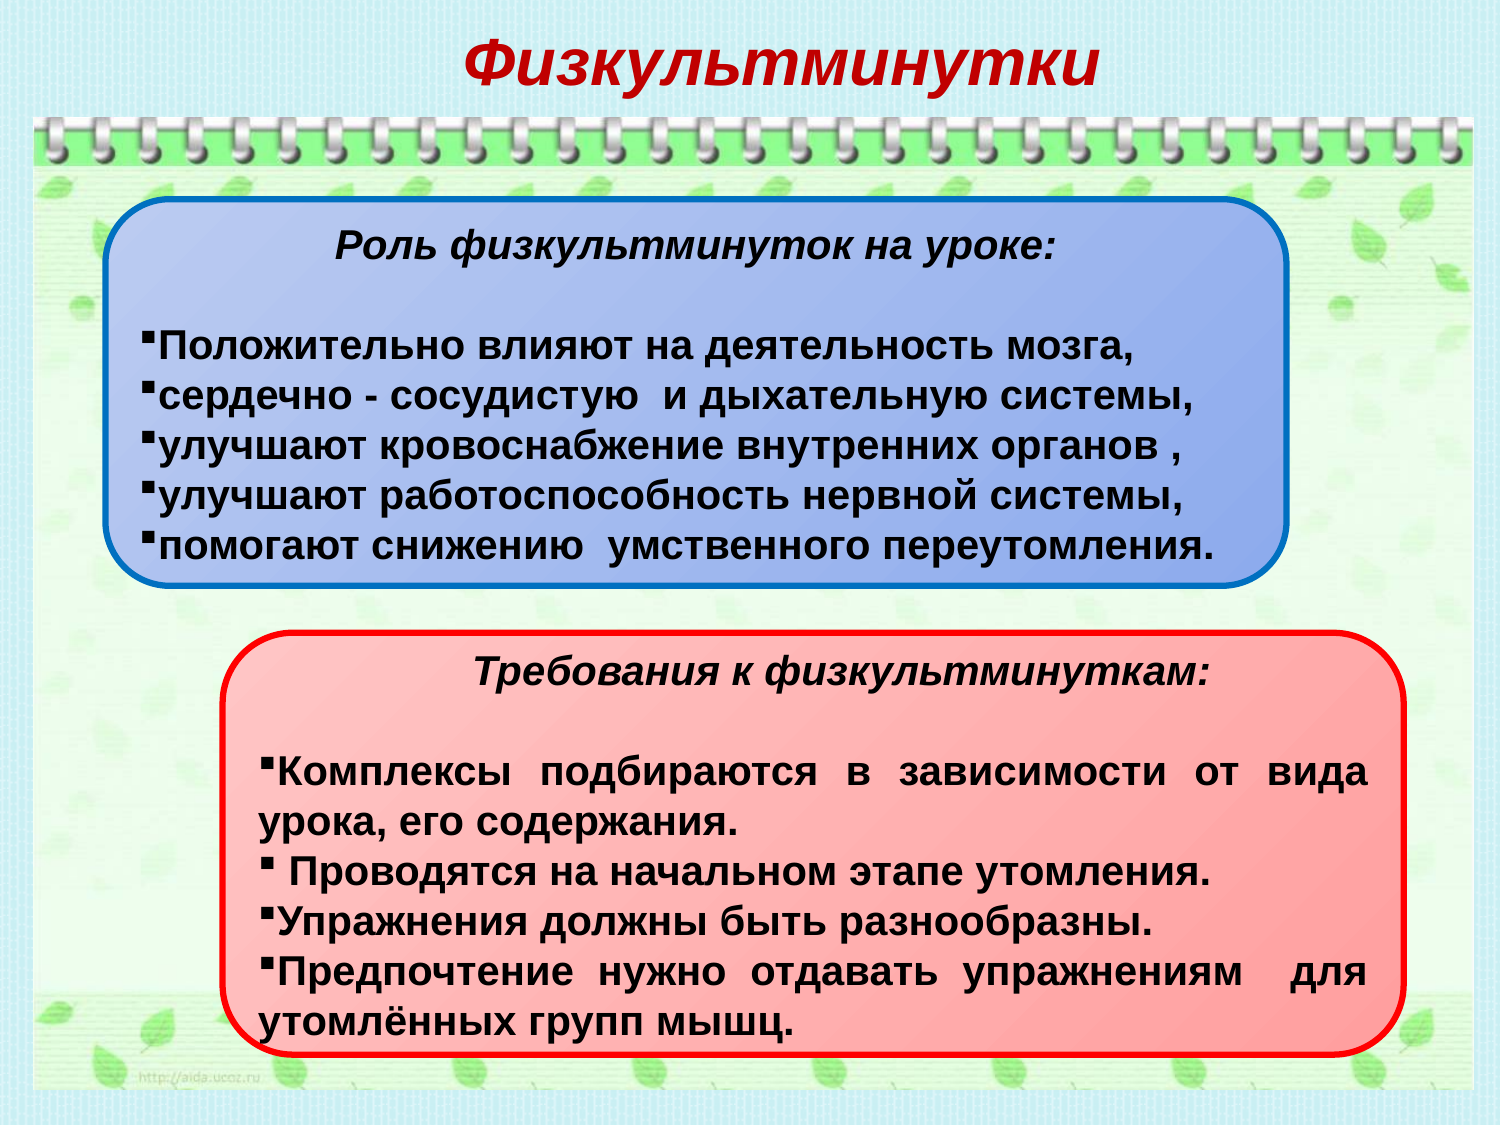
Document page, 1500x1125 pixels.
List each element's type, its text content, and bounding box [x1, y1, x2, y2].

text_box Физкультминутки [362, 22, 1185, 95]
picture [32, 116, 1474, 1090]
